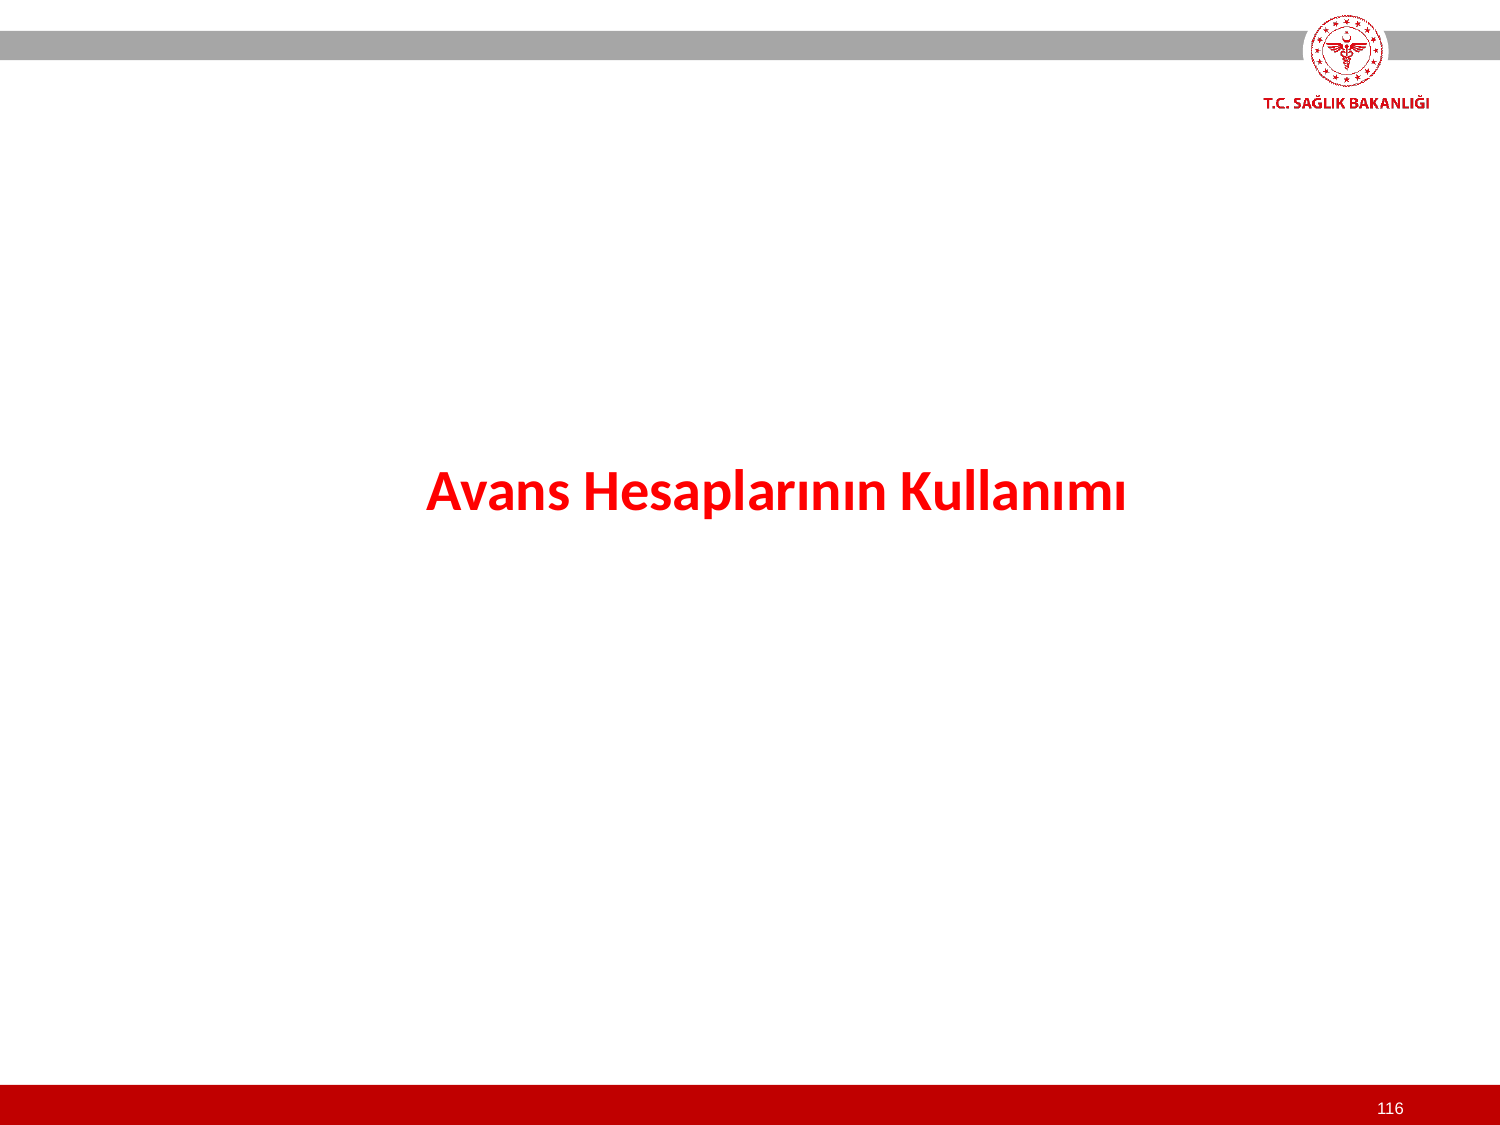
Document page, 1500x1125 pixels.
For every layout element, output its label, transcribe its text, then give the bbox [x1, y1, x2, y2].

picture [1257, 12, 1435, 111]
text_box Avans Hesaplarının Kullanımı [64, 444, 1477, 530]
